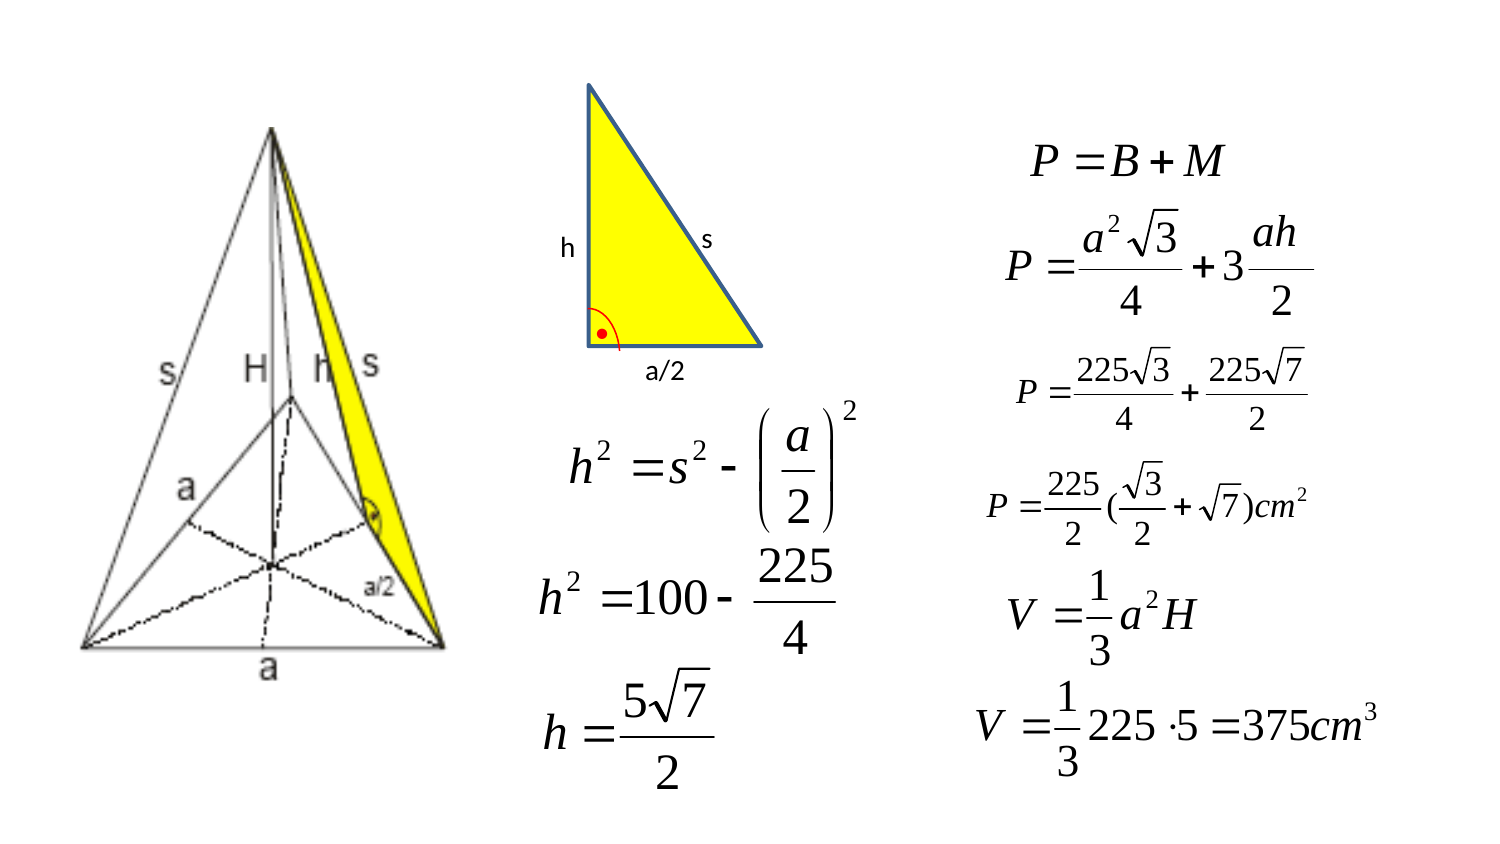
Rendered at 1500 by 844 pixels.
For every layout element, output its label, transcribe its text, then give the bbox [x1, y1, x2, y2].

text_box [534, 655, 726, 801]
text_box [587, 307, 591, 354]
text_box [560, 385, 867, 544]
text_box [610, 320, 621, 352]
text_box s [686, 212, 728, 262]
text_box • [591, 306, 610, 356]
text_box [1002, 556, 1209, 666]
text_box [586, 82, 764, 349]
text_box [1021, 132, 1241, 185]
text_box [979, 452, 1315, 554]
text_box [1009, 338, 1315, 439]
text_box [970, 667, 1386, 787]
text_box h [545, 220, 591, 271]
text_box a/2 [630, 343, 700, 384]
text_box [530, 533, 845, 666]
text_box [996, 198, 1325, 326]
picture [36, 127, 513, 710]
